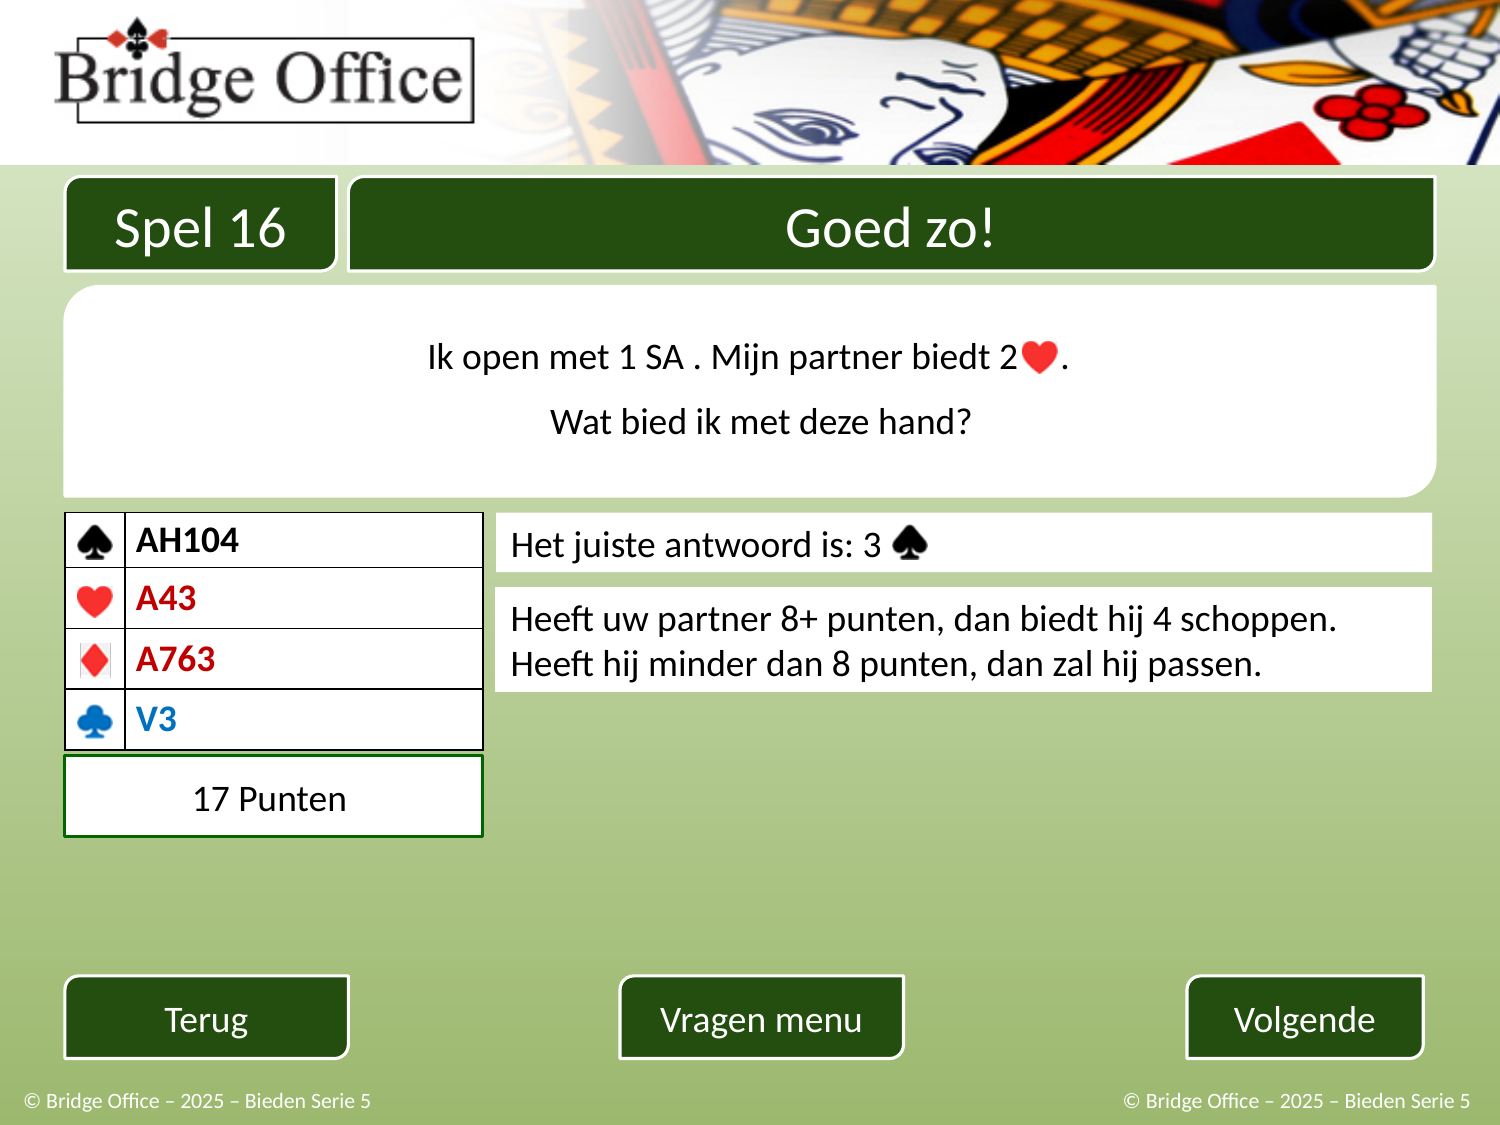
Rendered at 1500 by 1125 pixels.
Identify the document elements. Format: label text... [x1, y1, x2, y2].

text_box Volgende [1185, 974, 1425, 1061]
text_box Het juiste antwoord is: 3 [496, 512, 1433, 573]
text_box Wat bied ik met deze hand? [528, 389, 995, 450]
picture [1022, 341, 1059, 374]
table_cell V3 [126, 690, 482, 749]
text_box Heeft uw partner 8+ punten, dan biedt hij 4 schoppen. Heeft hij minder dan 8 punten, dan zal hij passen. [495, 587, 1432, 692]
table_cell [66, 629, 124, 688]
table_cell A43 [126, 568, 482, 628]
picture [77, 703, 114, 740]
table_cell [66, 690, 124, 749]
picture [892, 524, 928, 561]
text_box © Bridge Office – 2025 – Bieden Serie 5 [1107, 1079, 1500, 1121]
text_box Vragen menu [618, 974, 906, 1061]
text_box Terug [63, 974, 350, 1061]
picture [0, 0, 1500, 166]
text_box 17 Punten [63, 754, 484, 838]
text_box © Bridge Office – 2025 – Bieden Serie 5 [8, 1079, 393, 1121]
table_cell [66, 568, 124, 628]
picture [77, 585, 114, 618]
picture [77, 643, 114, 679]
table_header AH104 [126, 513, 482, 567]
text_box Goed zo! [346, 179, 1437, 273]
picture [77, 524, 114, 561]
table_cell A763 [126, 629, 482, 688]
text_box Ik open met 1 SA . Mijn partner biedt 2 . [394, 324, 1104, 385]
text_box [63, 284, 1437, 498]
table_header [66, 513, 124, 567]
text_box Spel 16 [63, 179, 339, 273]
